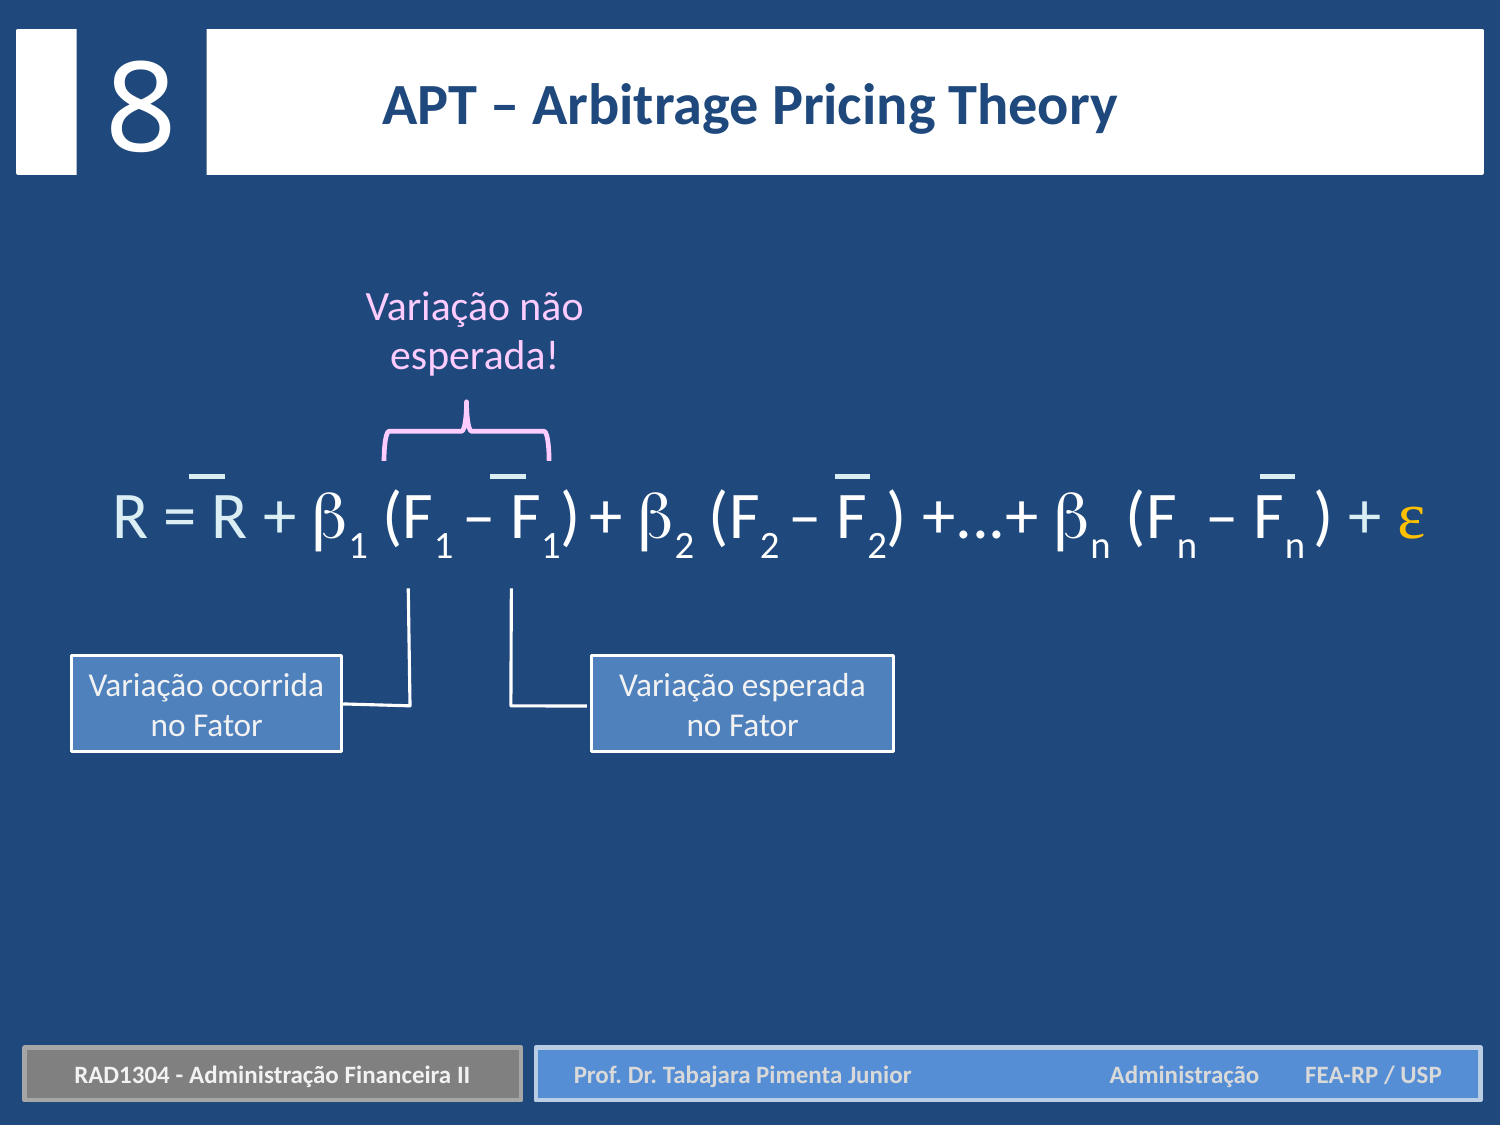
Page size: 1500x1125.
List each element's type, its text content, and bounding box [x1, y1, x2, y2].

text_box [207, 29, 1484, 175]
text_box 8 [76, 19, 207, 184]
text_box APT – Arbitrage Pricing Theory [348, 58, 1152, 144]
text_box [383, 400, 550, 461]
text_box Variação esperada no Fator [590, 653, 896, 754]
text_box [16, 29, 76, 175]
text_box Variação não esperada! [338, 270, 611, 386]
text_box Variação esperada no Fator [508, 588, 587, 709]
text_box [24, 1047, 1493, 1101]
text_box Variação ocorrida no Fator [70, 588, 413, 754]
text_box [71, 464, 1467, 561]
